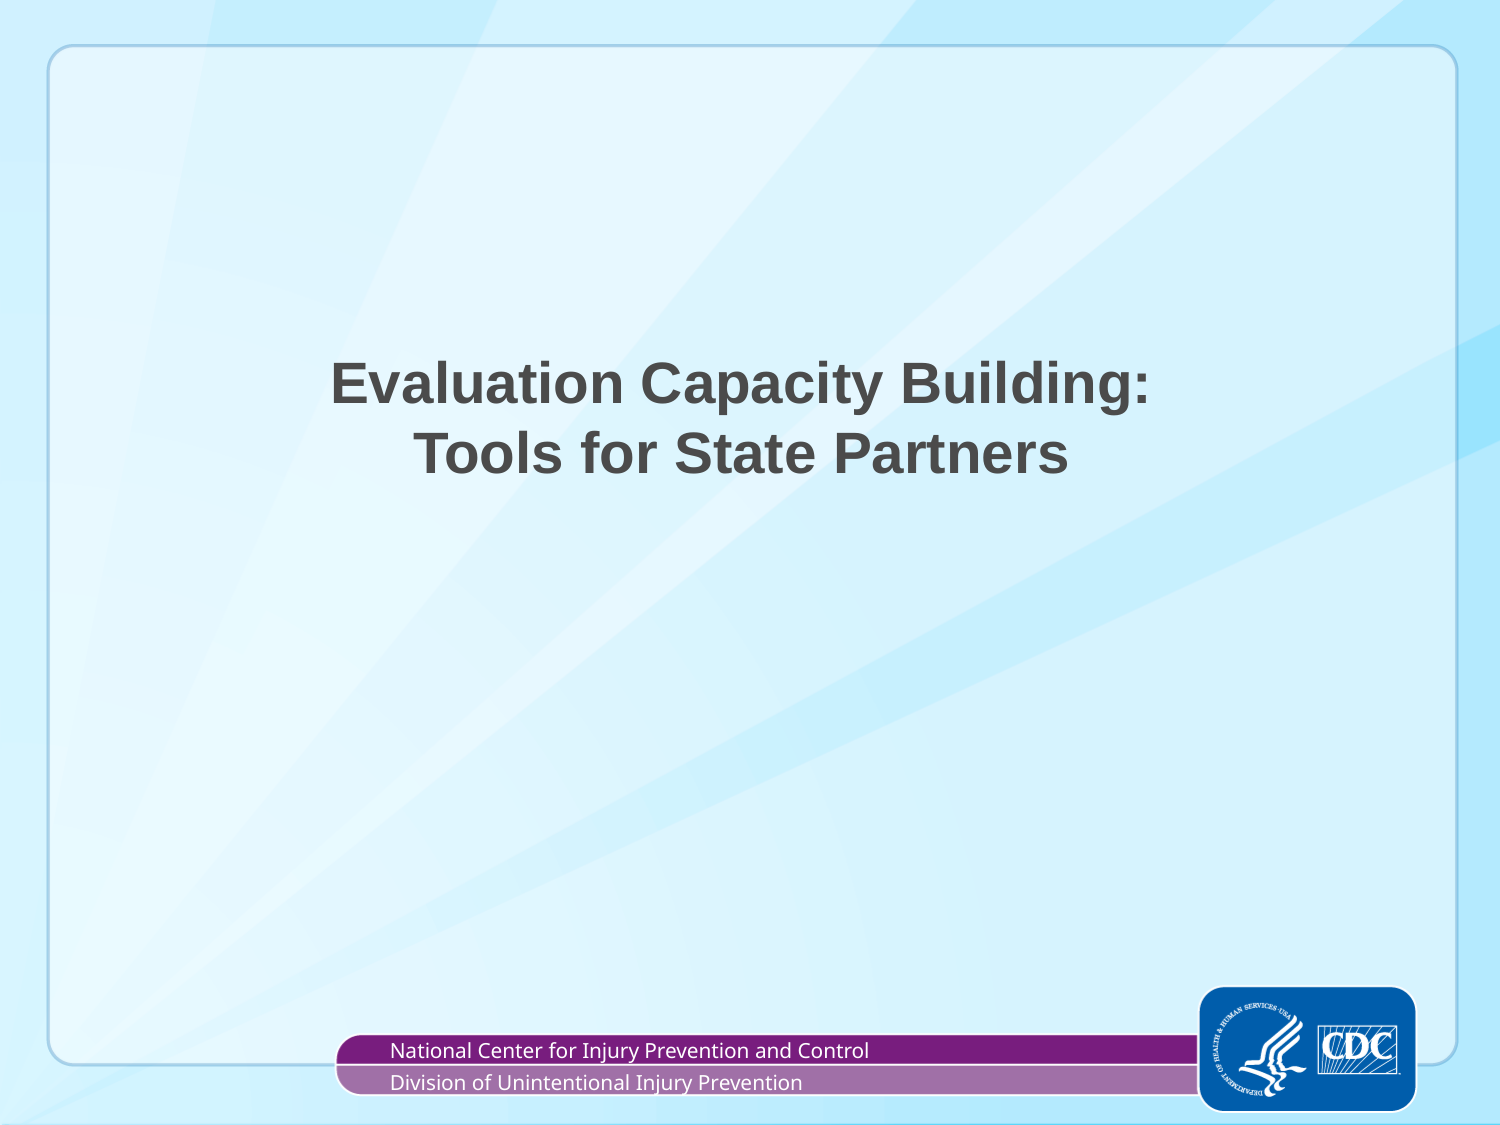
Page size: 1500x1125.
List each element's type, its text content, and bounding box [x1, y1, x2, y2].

list Division of Unintentional Injury Prevention [375, 1061, 1213, 1100]
subtitle Evaluation Capacity Building: Tools for State Partners [225, 337, 1275, 675]
picture [0, 0, 1500, 1125]
list National Center for Injury Prevention and Control [375, 1030, 1213, 1061]
